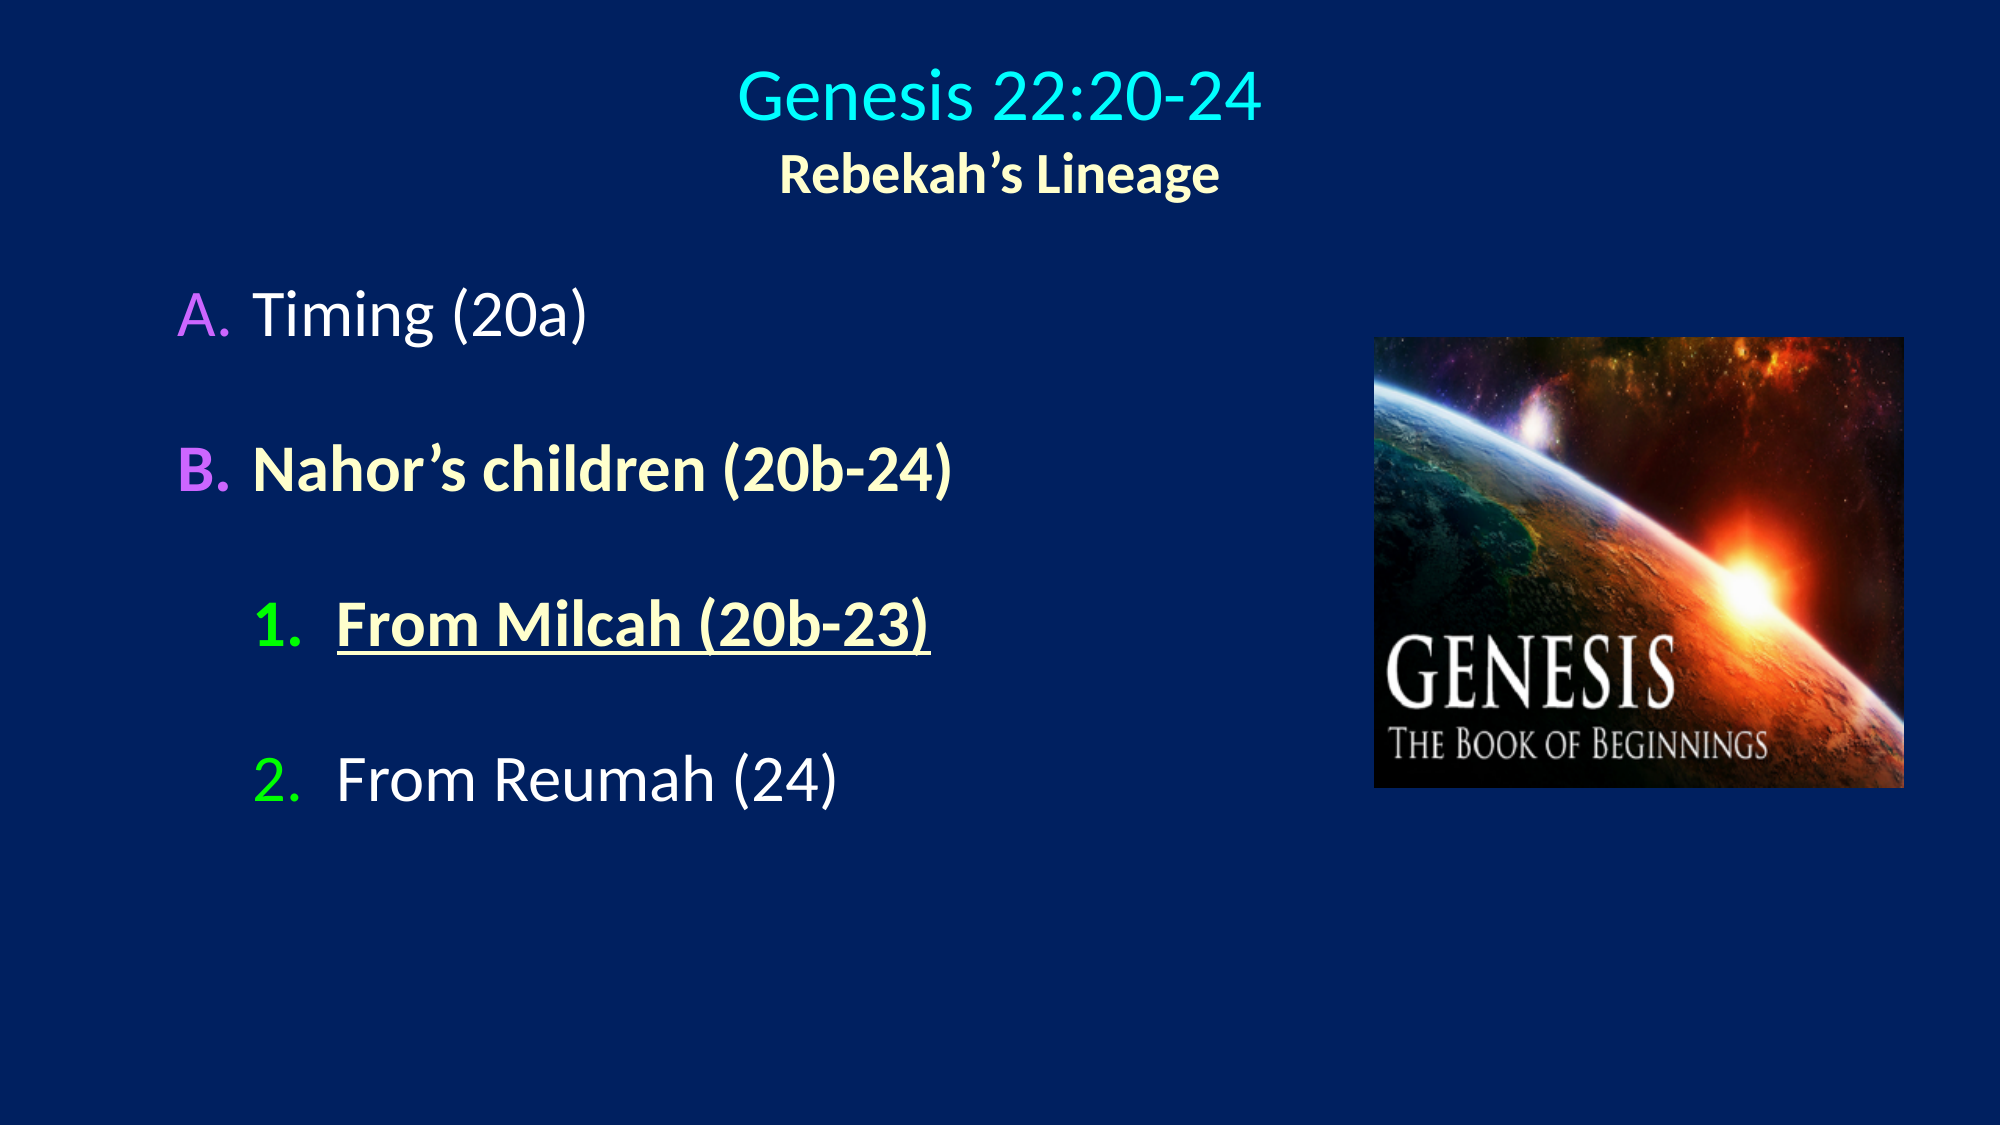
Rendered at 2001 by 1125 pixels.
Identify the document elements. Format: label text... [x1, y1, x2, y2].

title Genesis 22:20-24 Rebekah’s Lineage [535, 50, 1464, 200]
list Timing (20a) Nahor’s children (20b-24) From Milcah (20b-23) From Reumah (24) [162, 262, 1301, 863]
picture [1374, 337, 1905, 788]
